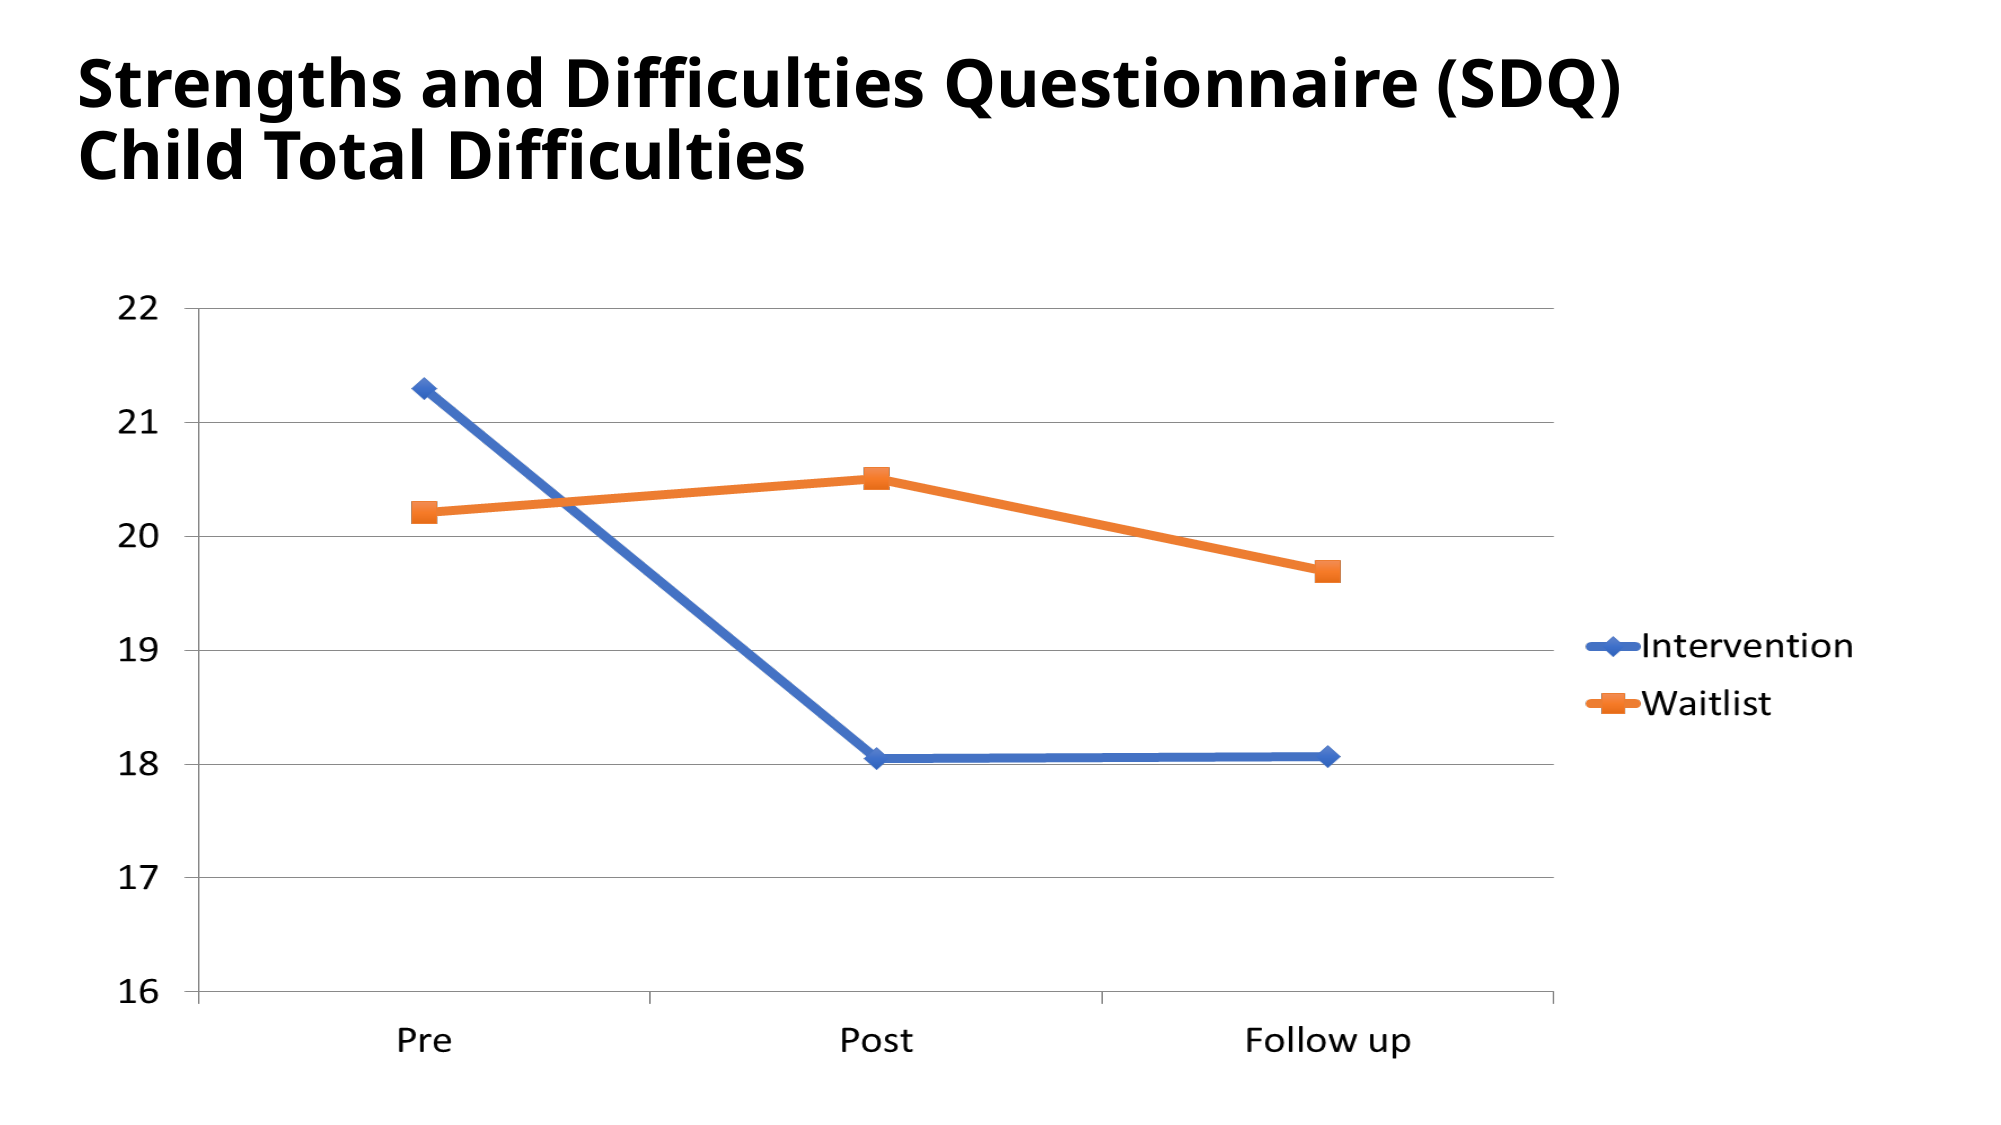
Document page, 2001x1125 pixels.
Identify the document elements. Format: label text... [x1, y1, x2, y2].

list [91, 266, 1888, 1084]
title Strengths and Difficulties Questionnaire (SDQ) Child Total Difficulties [62, 13, 1838, 231]
